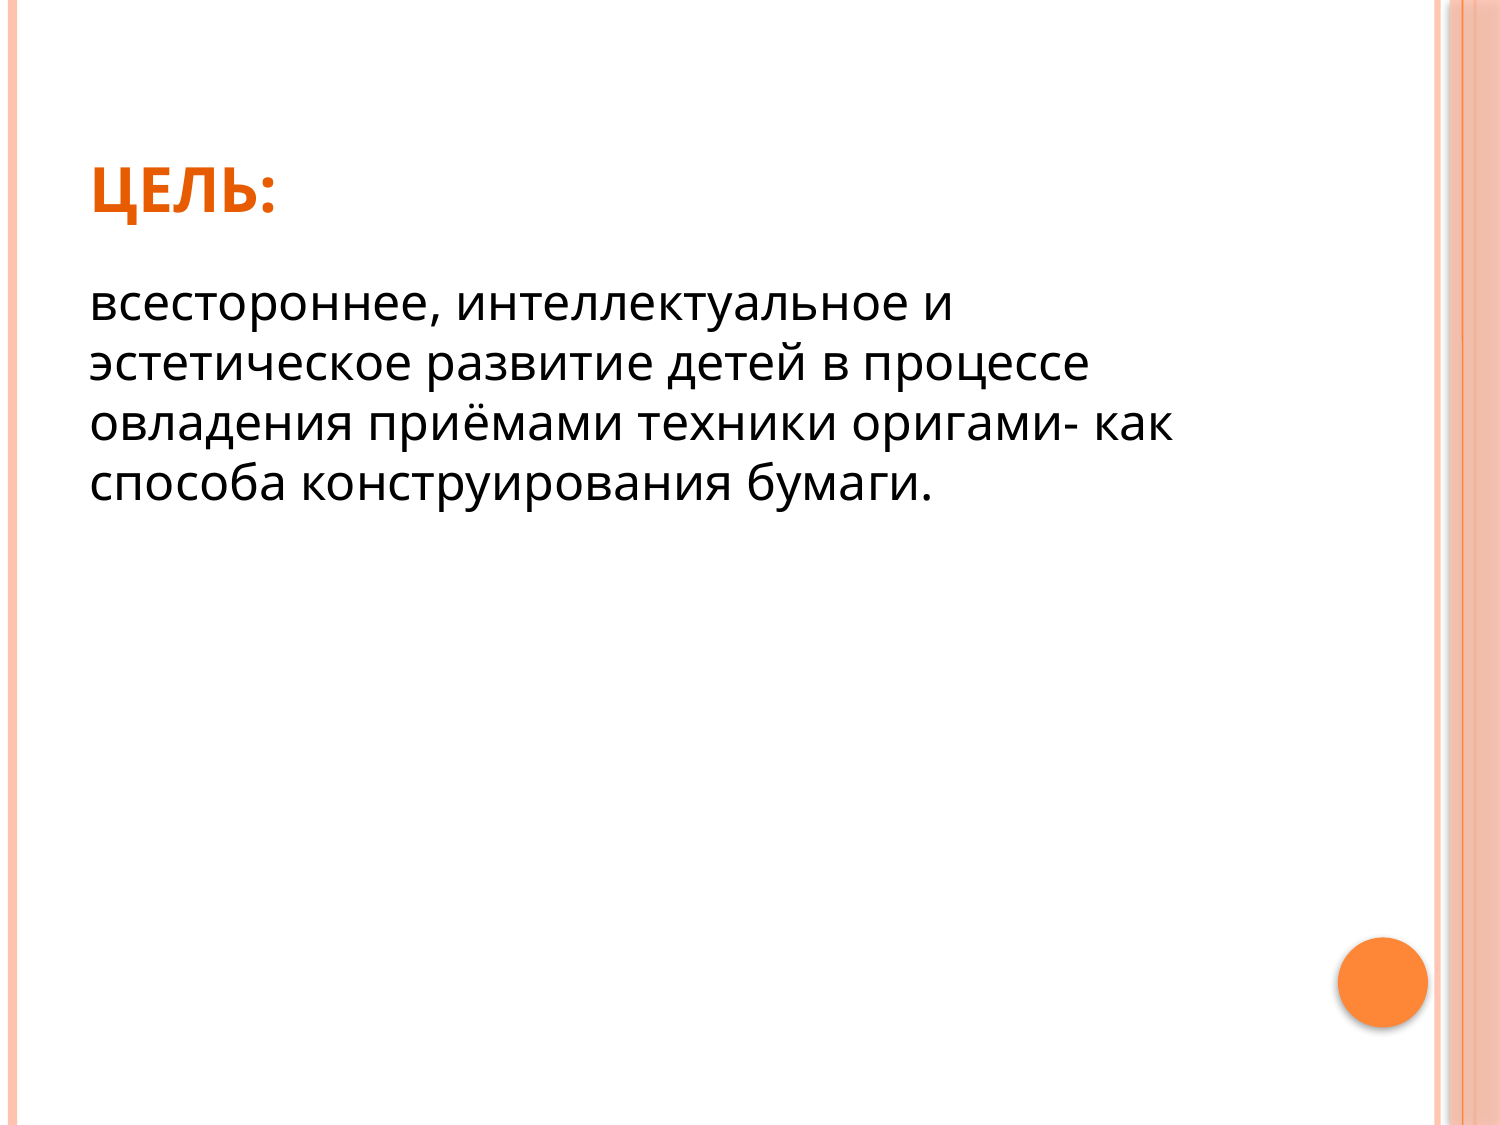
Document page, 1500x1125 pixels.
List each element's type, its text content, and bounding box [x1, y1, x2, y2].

title Цель: [75, 45, 1300, 233]
list всестороннее, интеллектуальное и эстетическое развитие детей в процессе овладения приёмами техники оригами- как способа конструирования бумаги. [75, 262, 1300, 1062]
